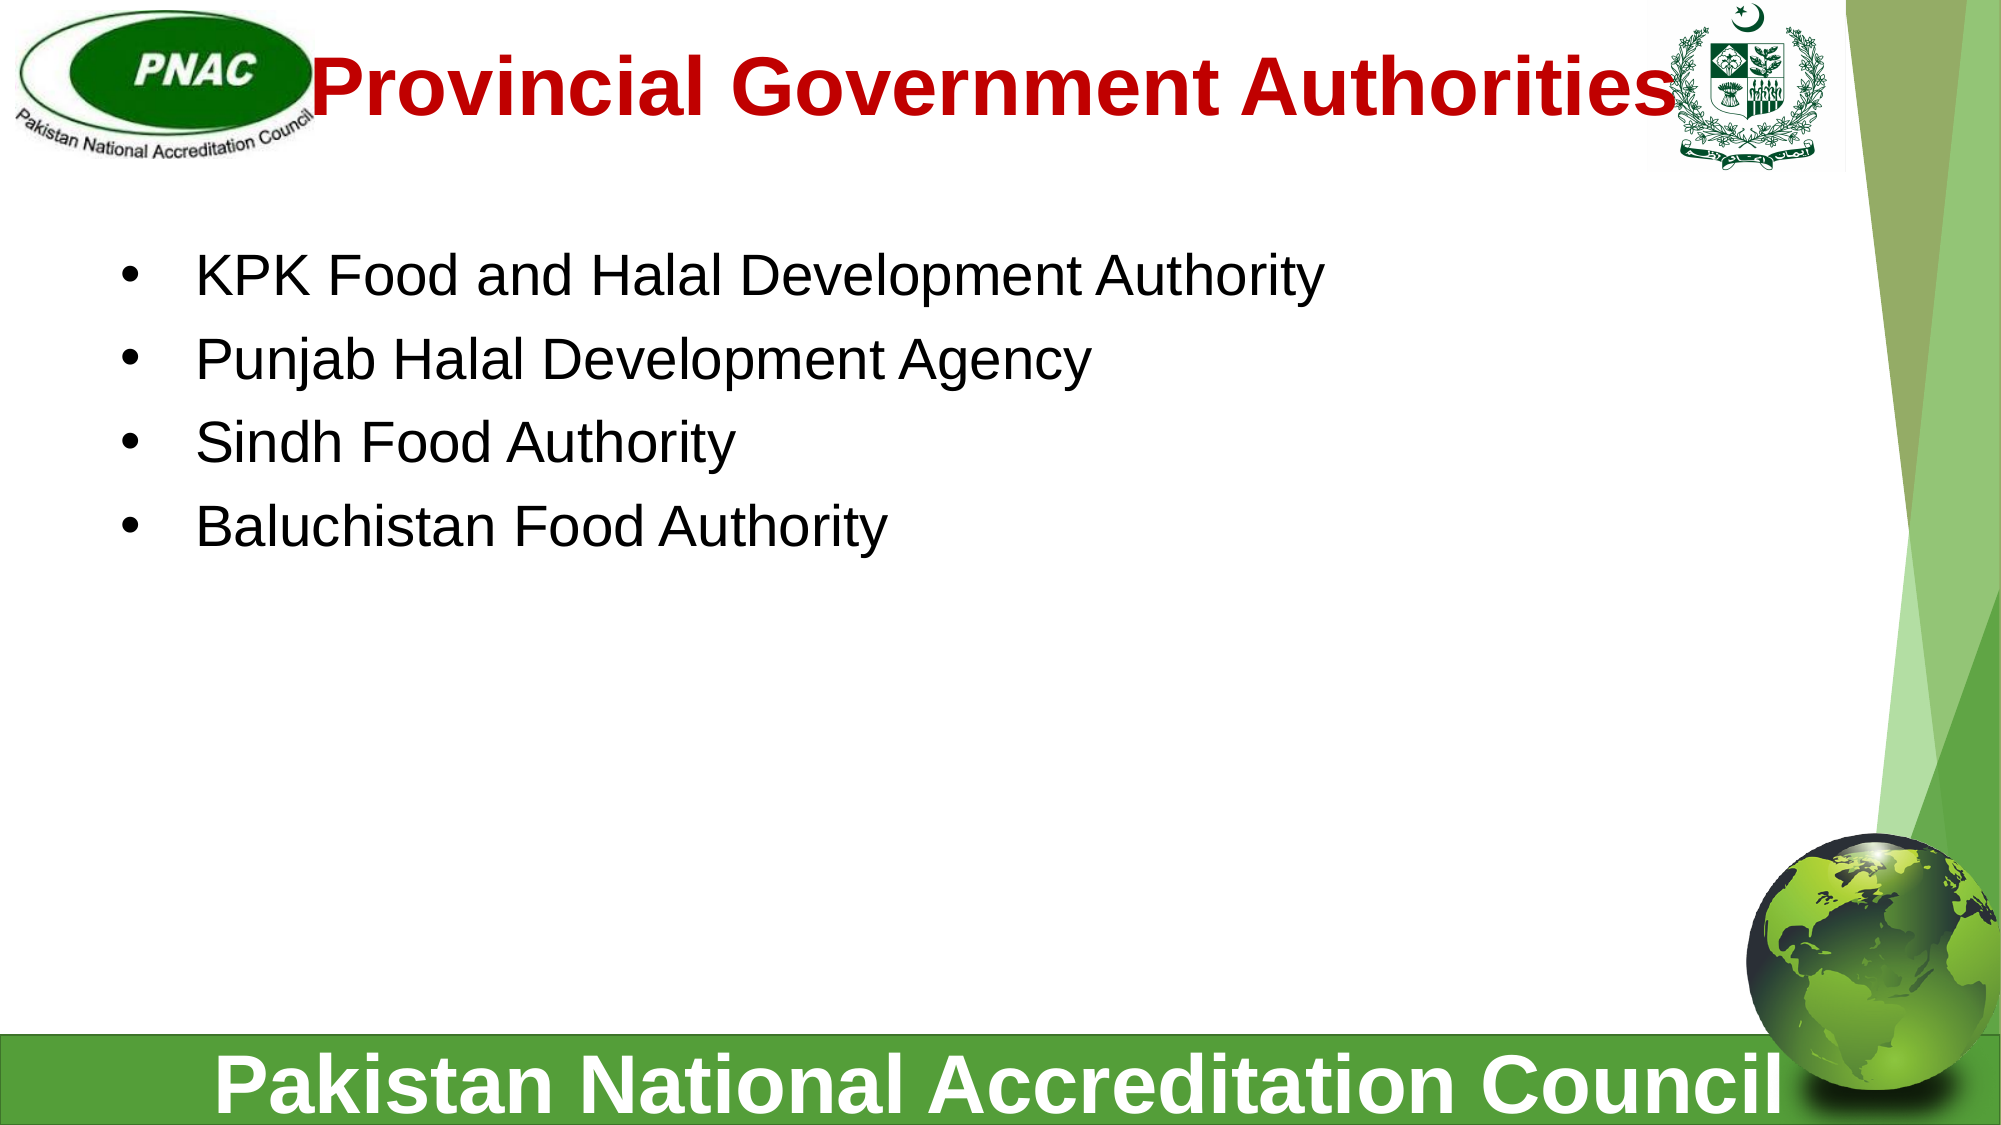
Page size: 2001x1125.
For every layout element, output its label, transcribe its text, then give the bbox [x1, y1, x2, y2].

picture [1647, 0, 1846, 172]
title Provincial Government Authorities [154, 0, 1835, 141]
list KPK Food and Halal Development Authority Punjab Halal Development Agency Sindh Food Authority Baluchistan Food Authority [105, 237, 1605, 563]
picture [1746, 833, 2001, 1125]
picture [15, 10, 315, 159]
